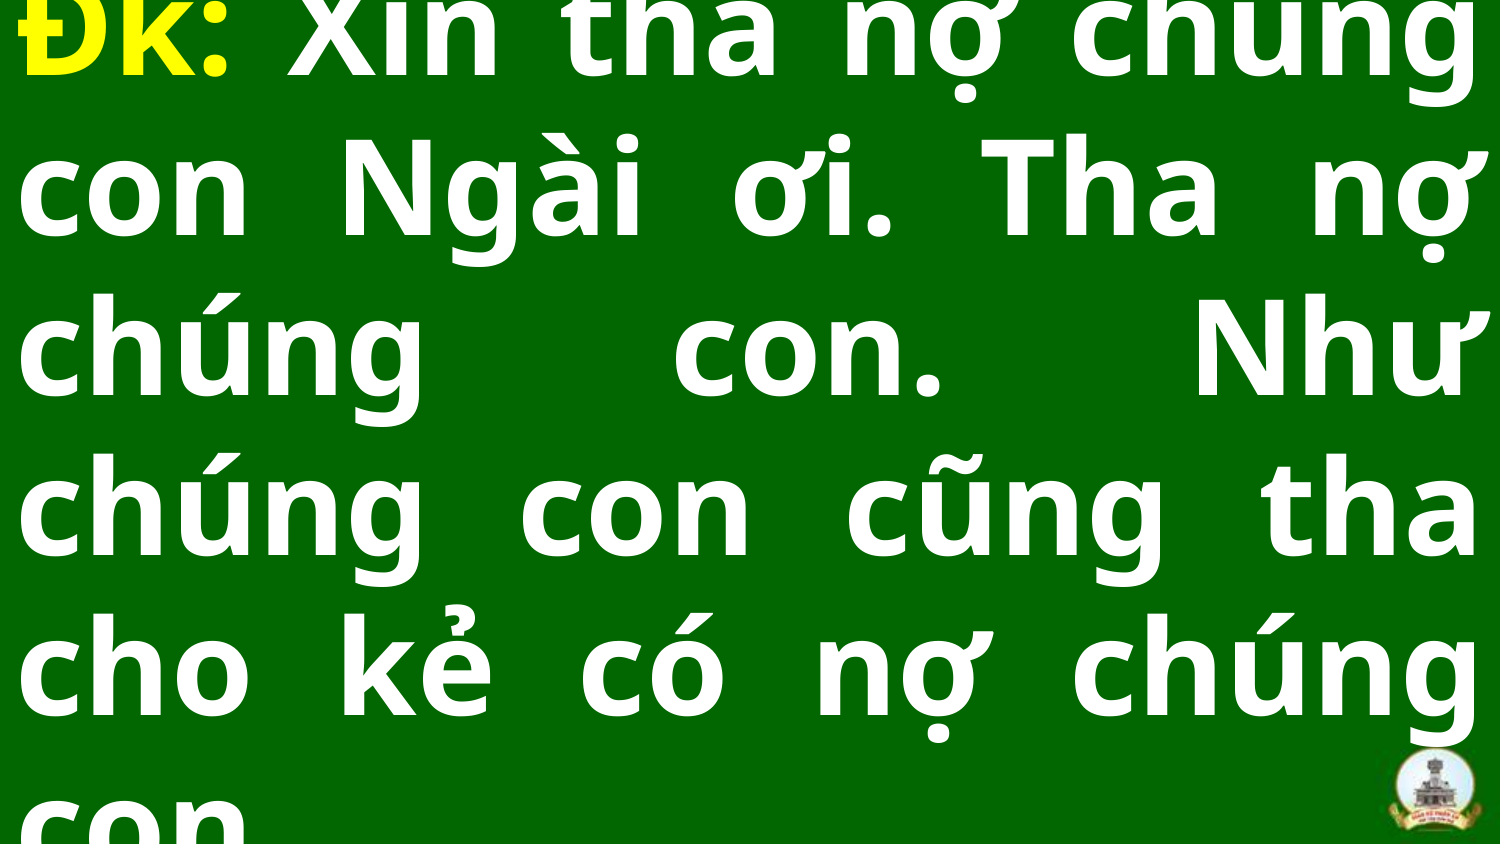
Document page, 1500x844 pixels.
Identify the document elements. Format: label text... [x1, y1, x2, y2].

title Đk: Xin tha nợ chúng con Ngài ơi. Tha nợ chúng con. Như chúng con cũng tha cho kẻ có nợ chúng con. [0, 0, 1500, 844]
